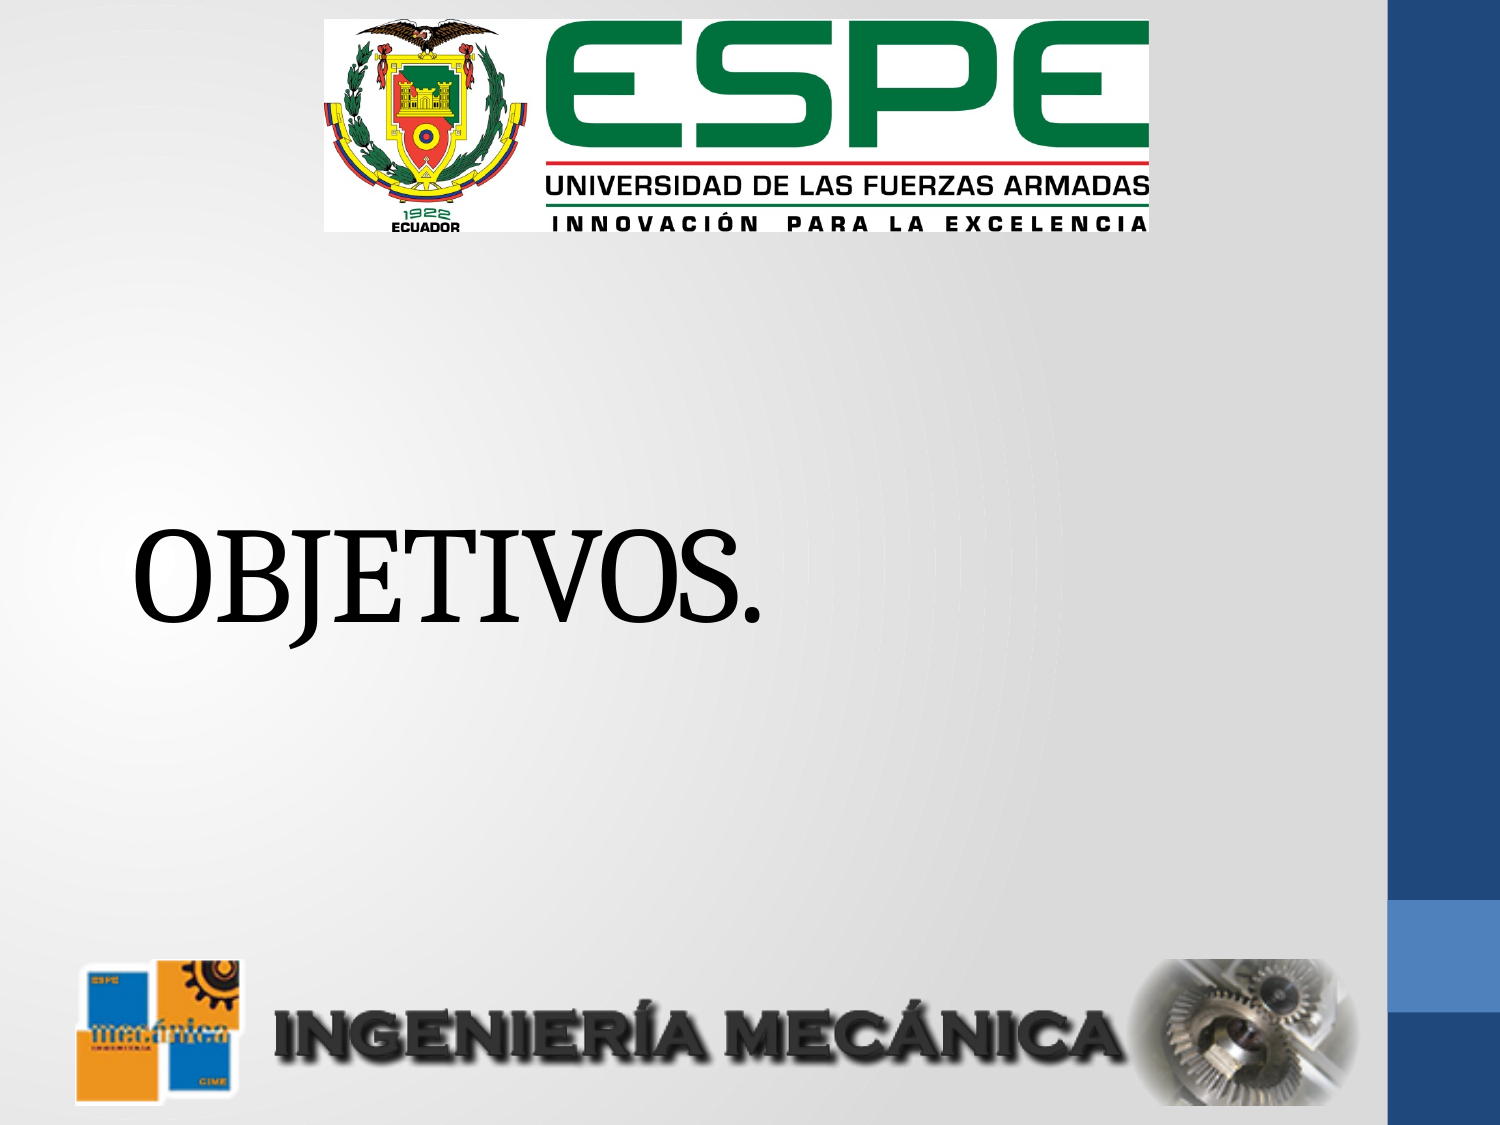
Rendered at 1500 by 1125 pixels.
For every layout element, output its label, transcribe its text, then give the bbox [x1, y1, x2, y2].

picture [324, 18, 1150, 233]
picture [74, 959, 1389, 1107]
title OBJETIVOS. [117, 491, 1356, 658]
